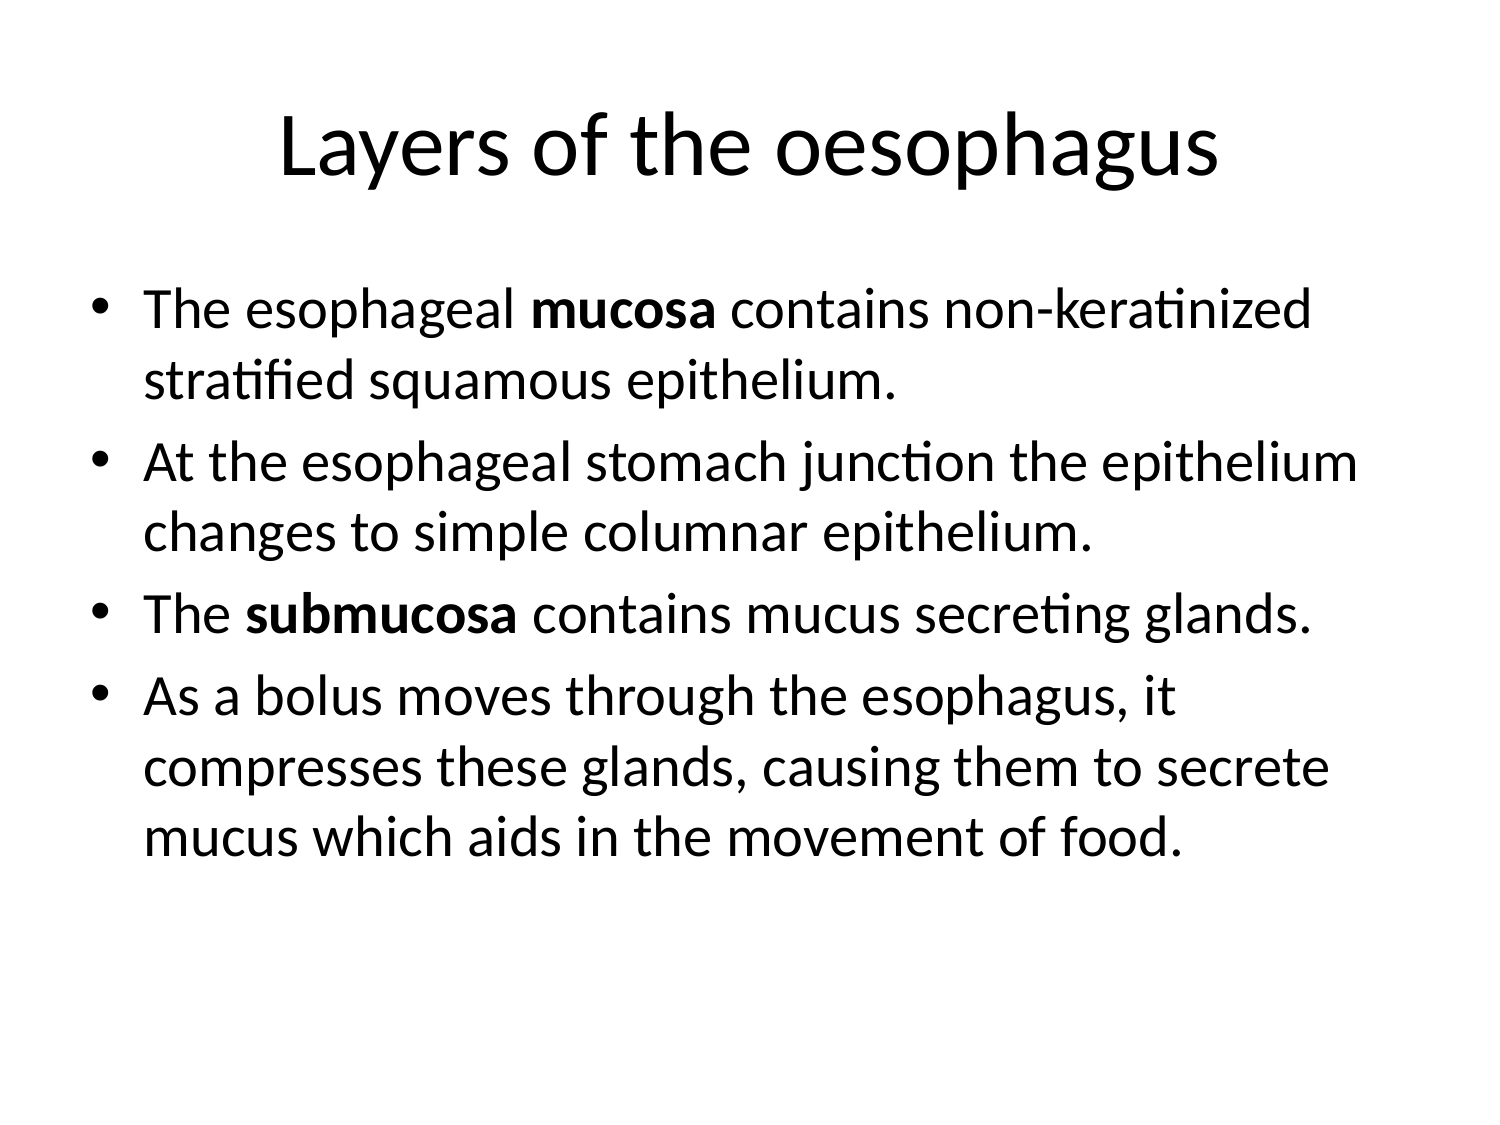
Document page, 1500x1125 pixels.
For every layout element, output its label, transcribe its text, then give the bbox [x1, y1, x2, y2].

title Layers of the oesophagus [75, 45, 1425, 233]
list The esophageal mucosa contains non-keratinized stratified squamous epithelium. At the esophageal stomach junction the epithelium changes to simple columnar epithelium. The submucosa contains mucus secreting glands. As a bolus moves through the esophagus, it compresses these glands, causing them to secrete mucus which aids in the movement of food. [75, 262, 1425, 1005]
